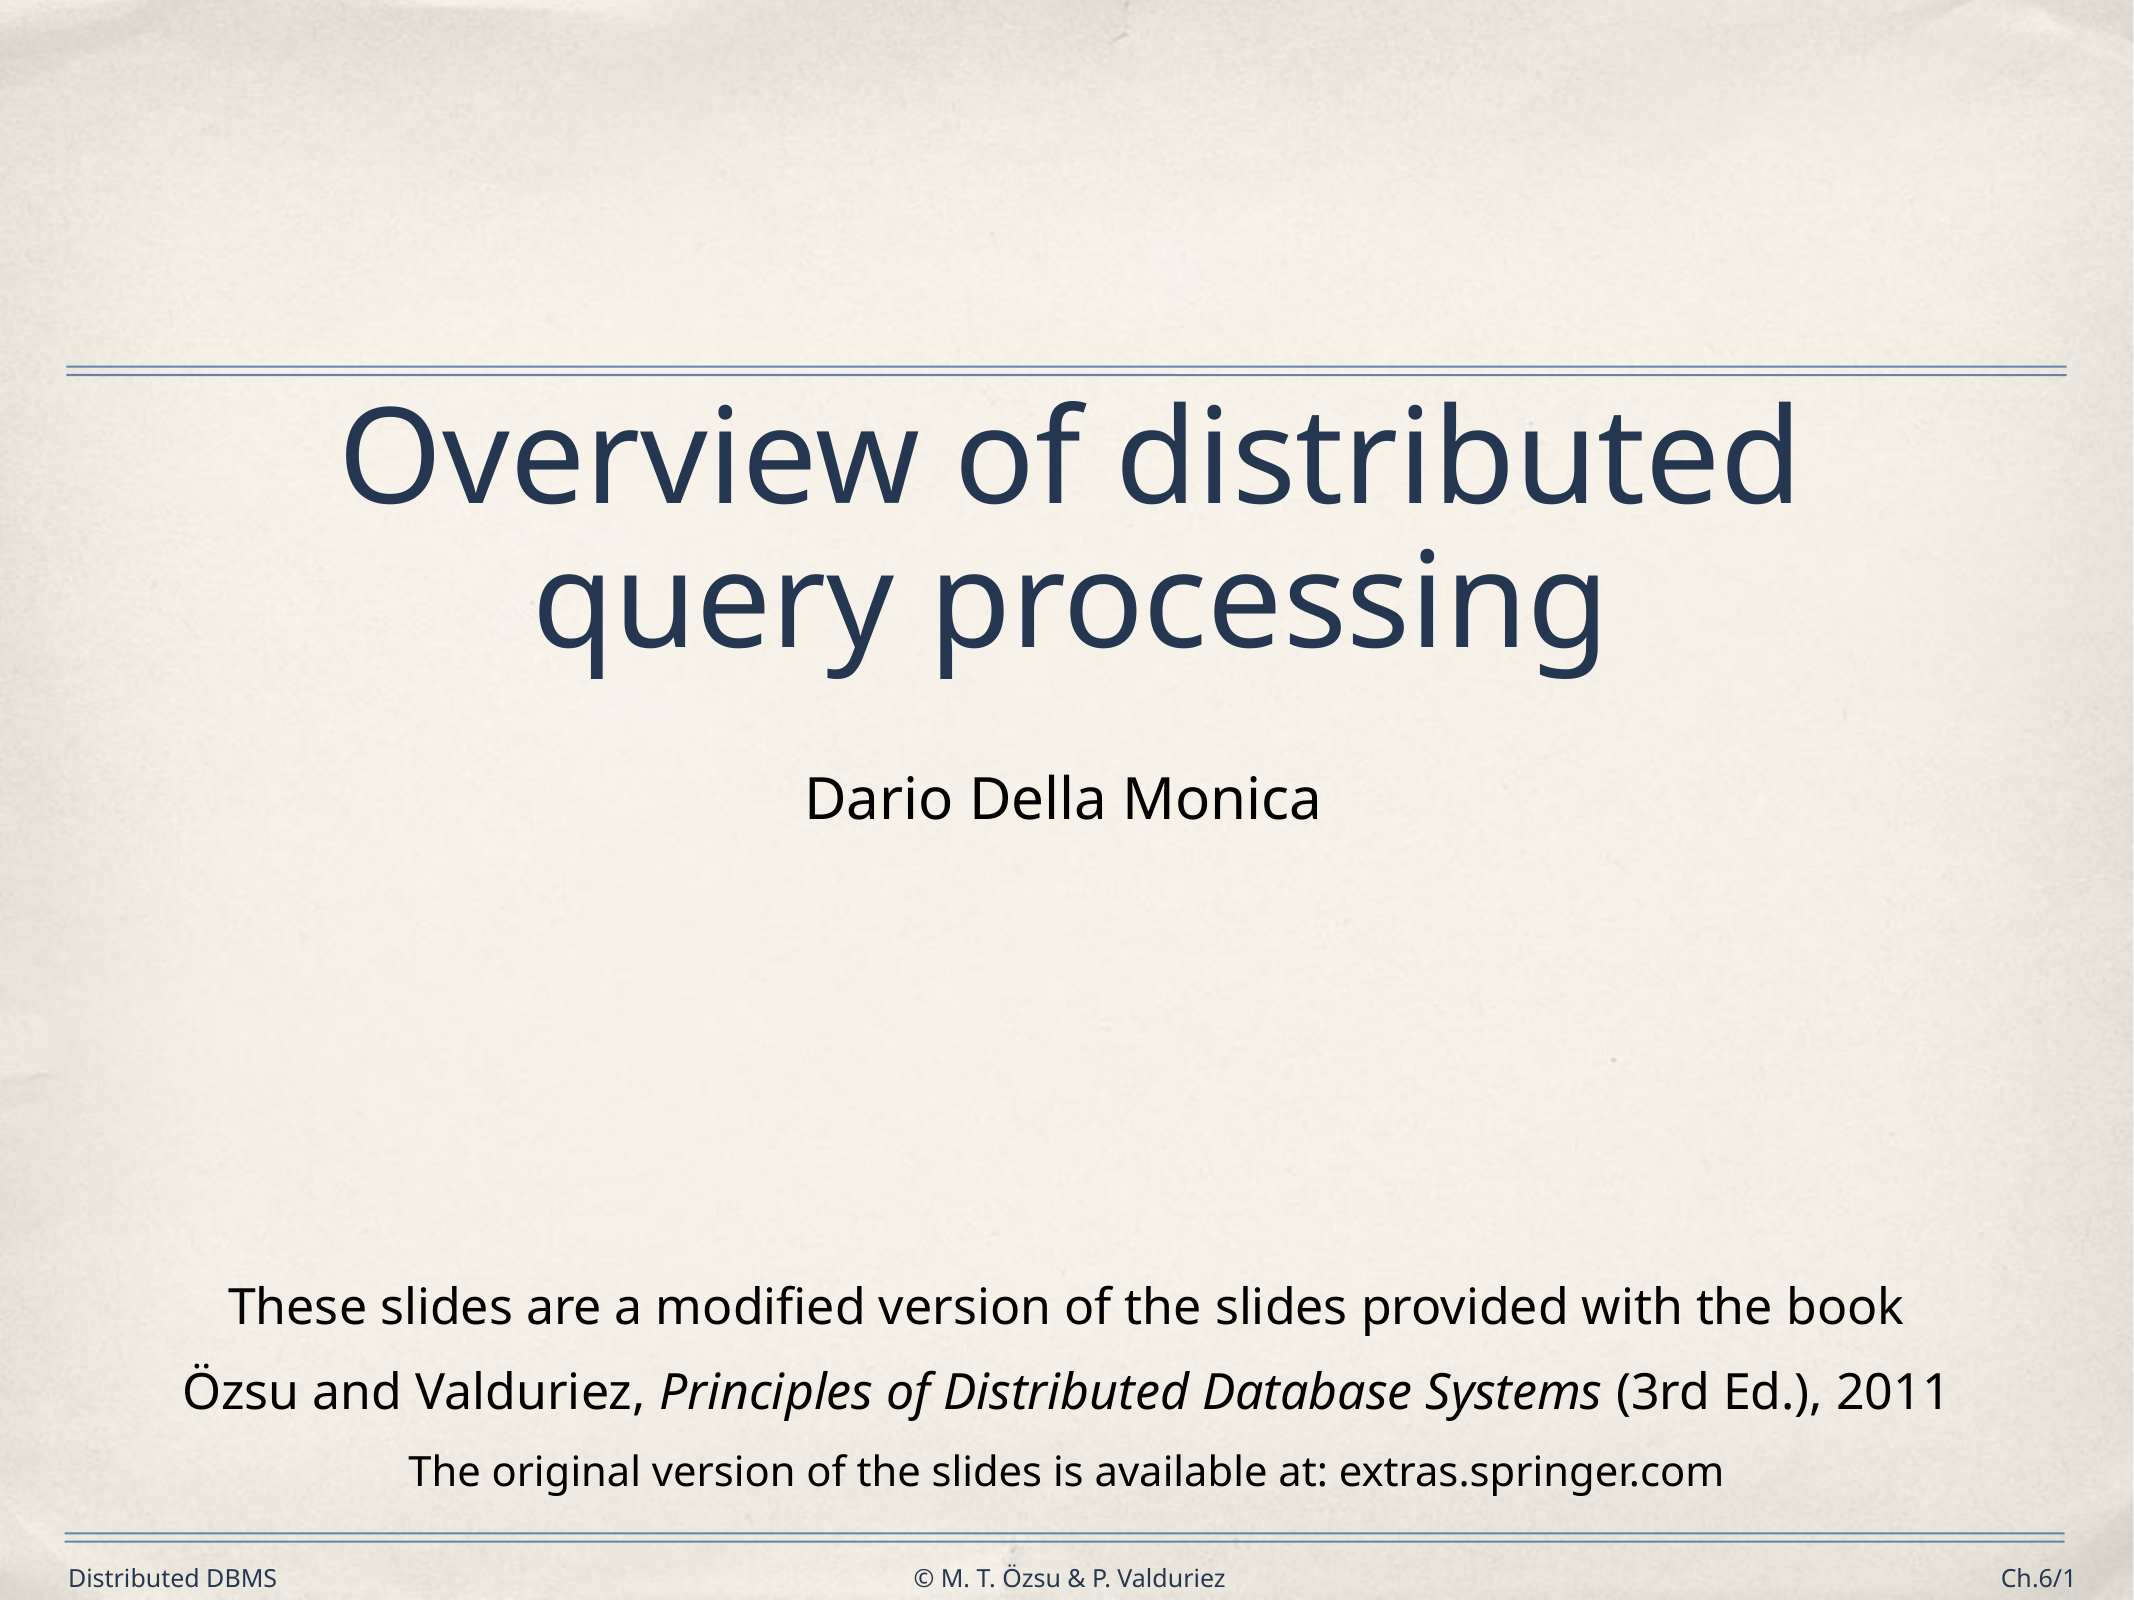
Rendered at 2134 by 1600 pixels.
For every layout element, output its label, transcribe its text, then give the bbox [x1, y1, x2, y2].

subtitle Dario Della Monica [316, 753, 1810, 1117]
text_box These slides are a modified version of the slides provided with the book Özsu and Valduriez, Principles of Distributed Database Systems (3rd Ed.), 2011 The original version of the slides is available at: extras.springer.com [38, 1266, 2095, 1515]
title Overview of distributed query processing [164, 427, 1978, 636]
picture [0, 0, 2134, 1600]
